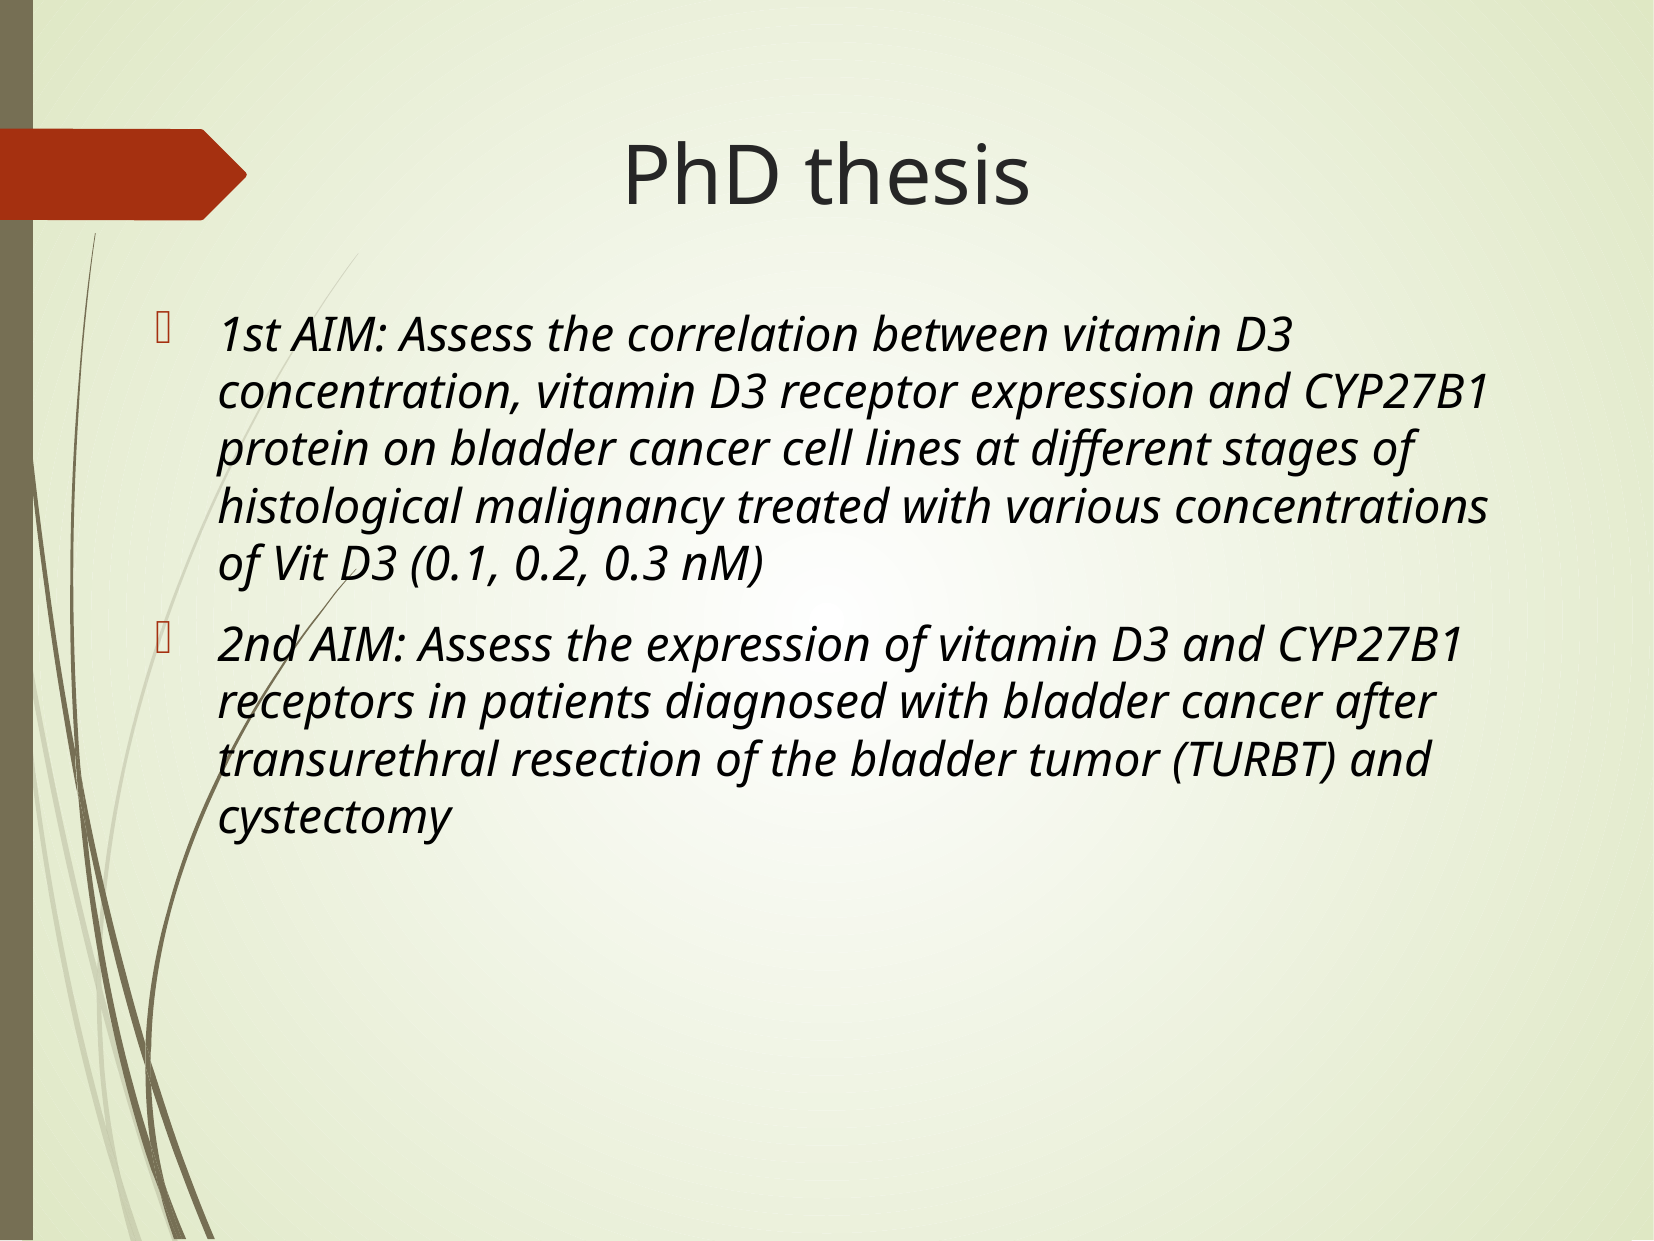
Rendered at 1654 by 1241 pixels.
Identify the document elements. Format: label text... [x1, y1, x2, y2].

list 1st AIM: Assess the correlation between vitamin D3 concentration, vitamin D3 receptor expression and CYP27B1 protein on bladder cancer cell lines at different stages of histological malignancy treated with various concentrations of Vit D3 (0.1, 0.2, 0.3 nM) 2nd AIM: Assess the expression of vitamin D3 and CYP27B1 receptors in patients diagnosed with bladder cancer after transurethral resection of the bladder tumor (TURBT) and cystectomy [140, 295, 1514, 979]
title PhD thesis [231, 114, 1423, 295]
